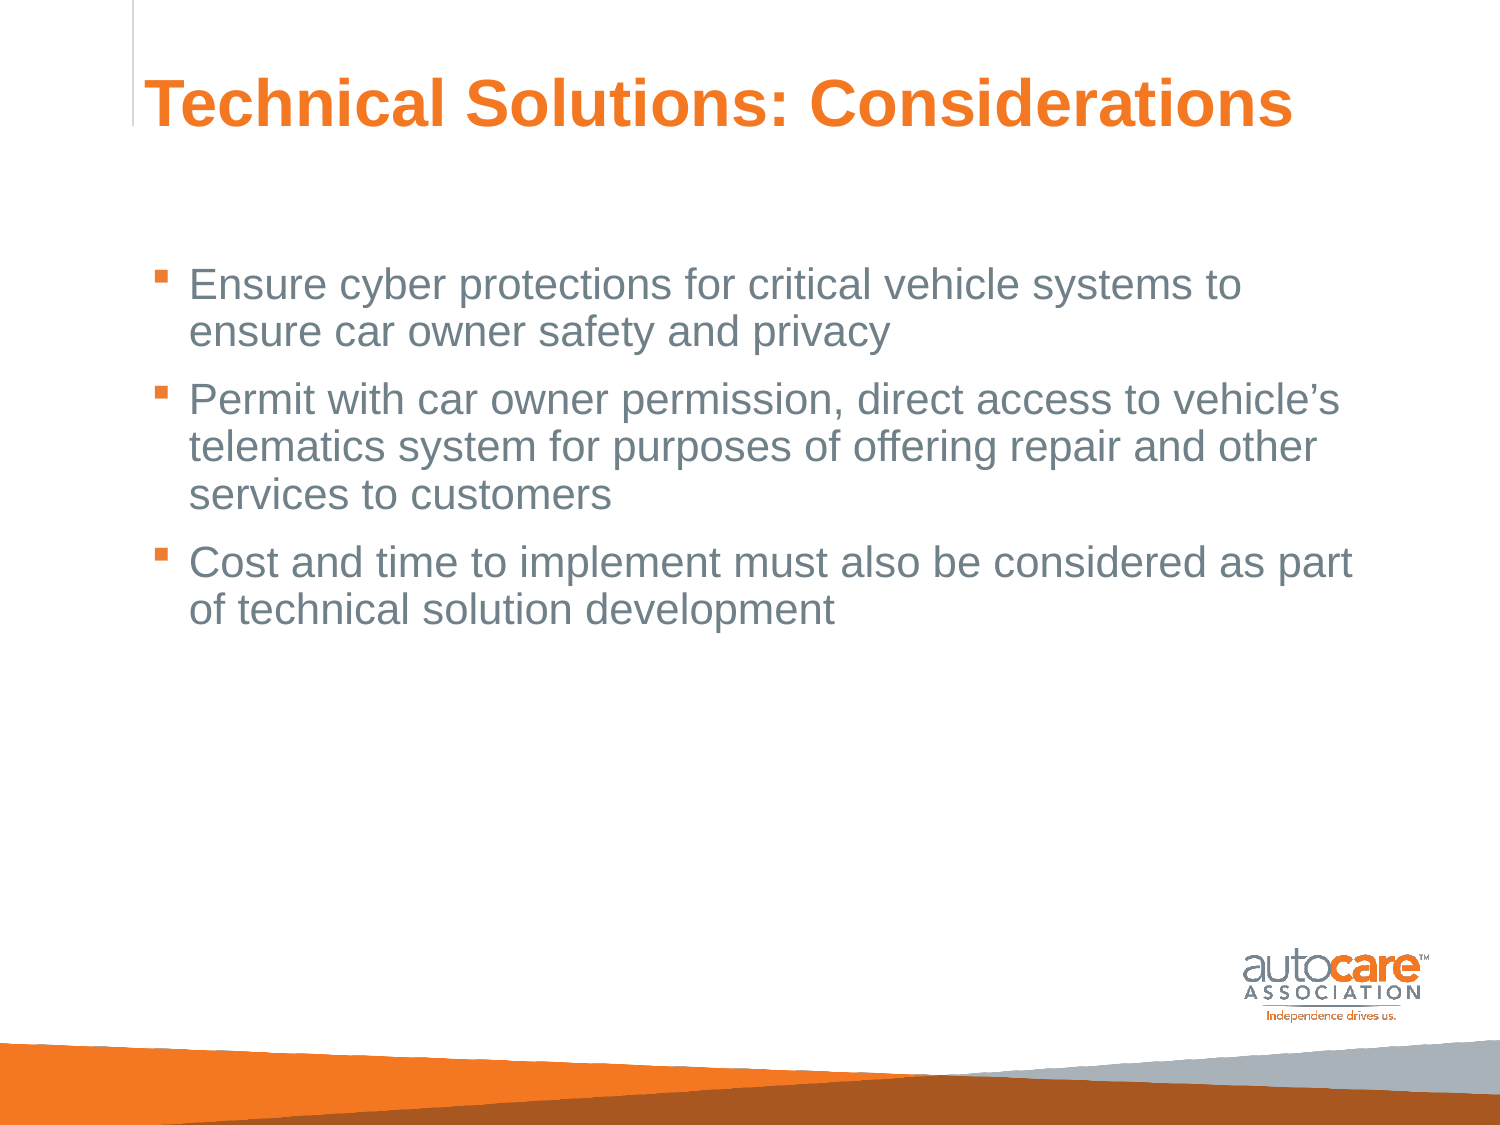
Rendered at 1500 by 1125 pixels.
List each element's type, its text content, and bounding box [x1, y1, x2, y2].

picture [0, 1038, 1500, 1125]
picture [1243, 948, 1429, 1023]
title Technical Solutions: Considerations [144, 34, 1383, 171]
list Ensure cyber protections for critical vehicle systems to ensure car owner safety and privacy Permit with car owner permission, direct access to vehicle’s telematics system for purposes of offering repair and other services to customers Cost and time to implement must also be considered as part of technical solution development [151, 261, 1384, 916]
